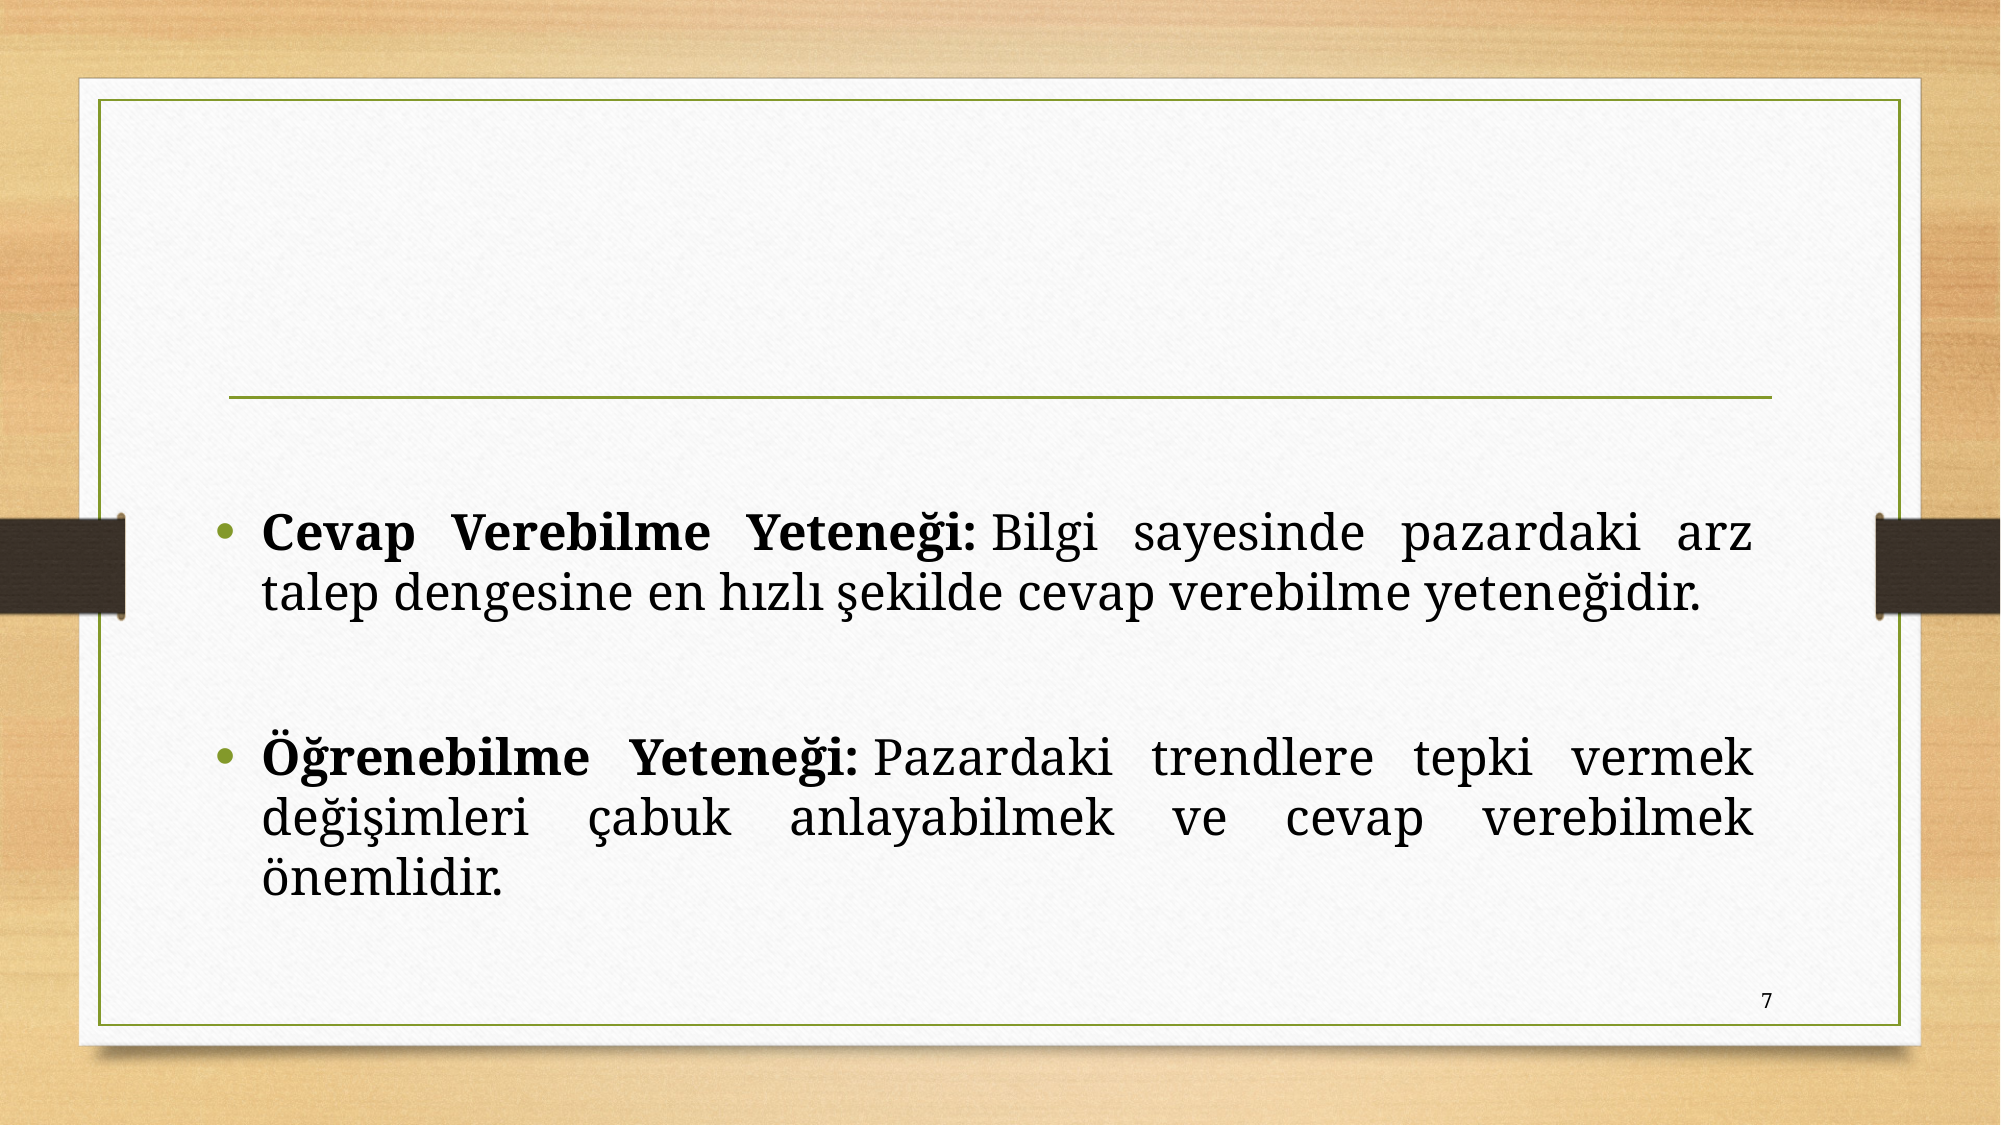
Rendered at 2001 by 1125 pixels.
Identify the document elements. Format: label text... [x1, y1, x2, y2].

slide_number 7 [1698, 979, 1788, 1025]
list Cevap Verebilme Yeteneği: Bilgi sayesinde pazardaki arz talep dengesine en hızlı şekilde cevap verebilme yeteneğidir. Öğrenebilme Yeteneği: Pazardaki trendlere tepki vermek değişimleri çabuk anlayabilmek ve cevap verebilmek önemlidir. [200, 410, 1770, 970]
picture [0, 0, 2001, 1125]
